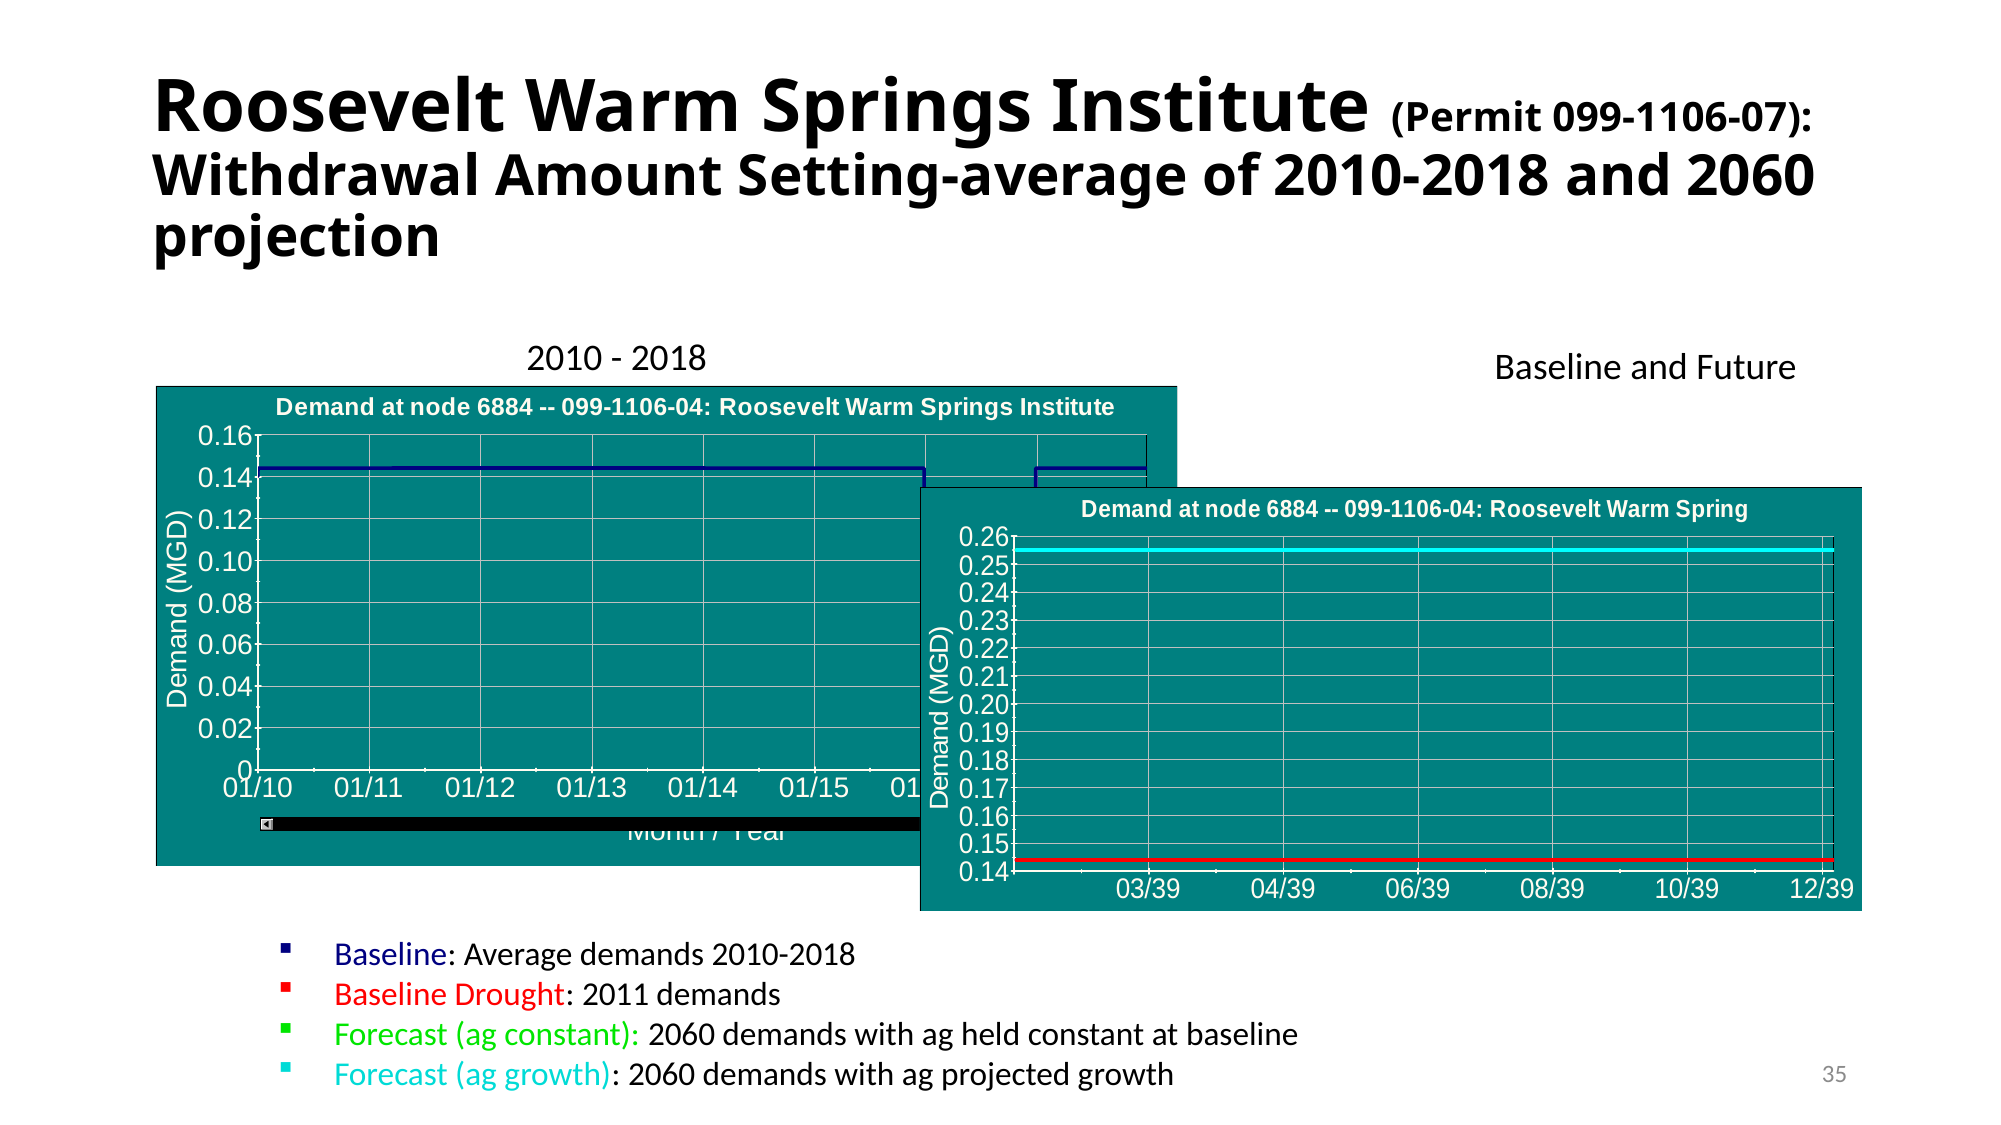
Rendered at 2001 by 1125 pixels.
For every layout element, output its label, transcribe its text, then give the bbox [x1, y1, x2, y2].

picture [155, 385, 1863, 911]
text_box Baseline and Future [1479, 334, 1821, 395]
text_box 2010 - 2018 [511, 325, 722, 385]
title Roosevelt Warm Springs Institute (Permit 099-1106-07): Withdrawal Amount Setting-average of 2010-2018 and 2060 projection [137, 59, 1863, 278]
slide_number 35 [1412, 1042, 1863, 1103]
text_box Baseline: Average demands 2010-2018 Baseline Drought: 2011 demands Forecast (ag constant): 2060 demands with ag held constant at baseline Forecast (ag growth): 2060 demands with ag projected growth [263, 924, 1784, 1100]
